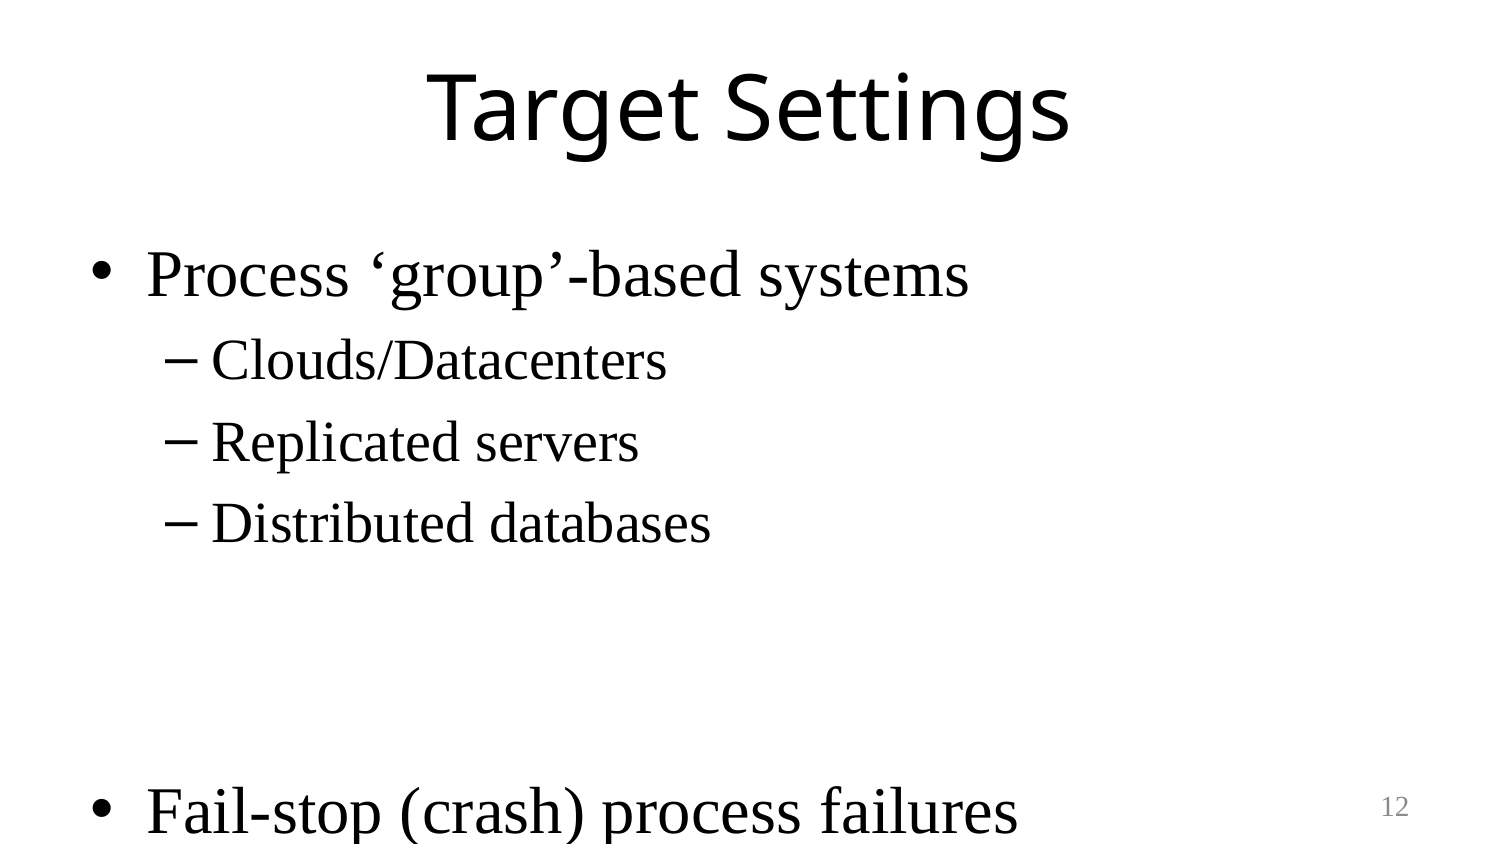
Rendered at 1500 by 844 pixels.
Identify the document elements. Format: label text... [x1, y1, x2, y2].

slide_number 12 [1074, 782, 1425, 828]
list Process ‘group’-based systems Clouds/Datacenters Replicated servers Distributed databases Fail-stop (crash) process failures [75, 221, 1425, 692]
title Target Settings [75, 33, 1425, 175]
